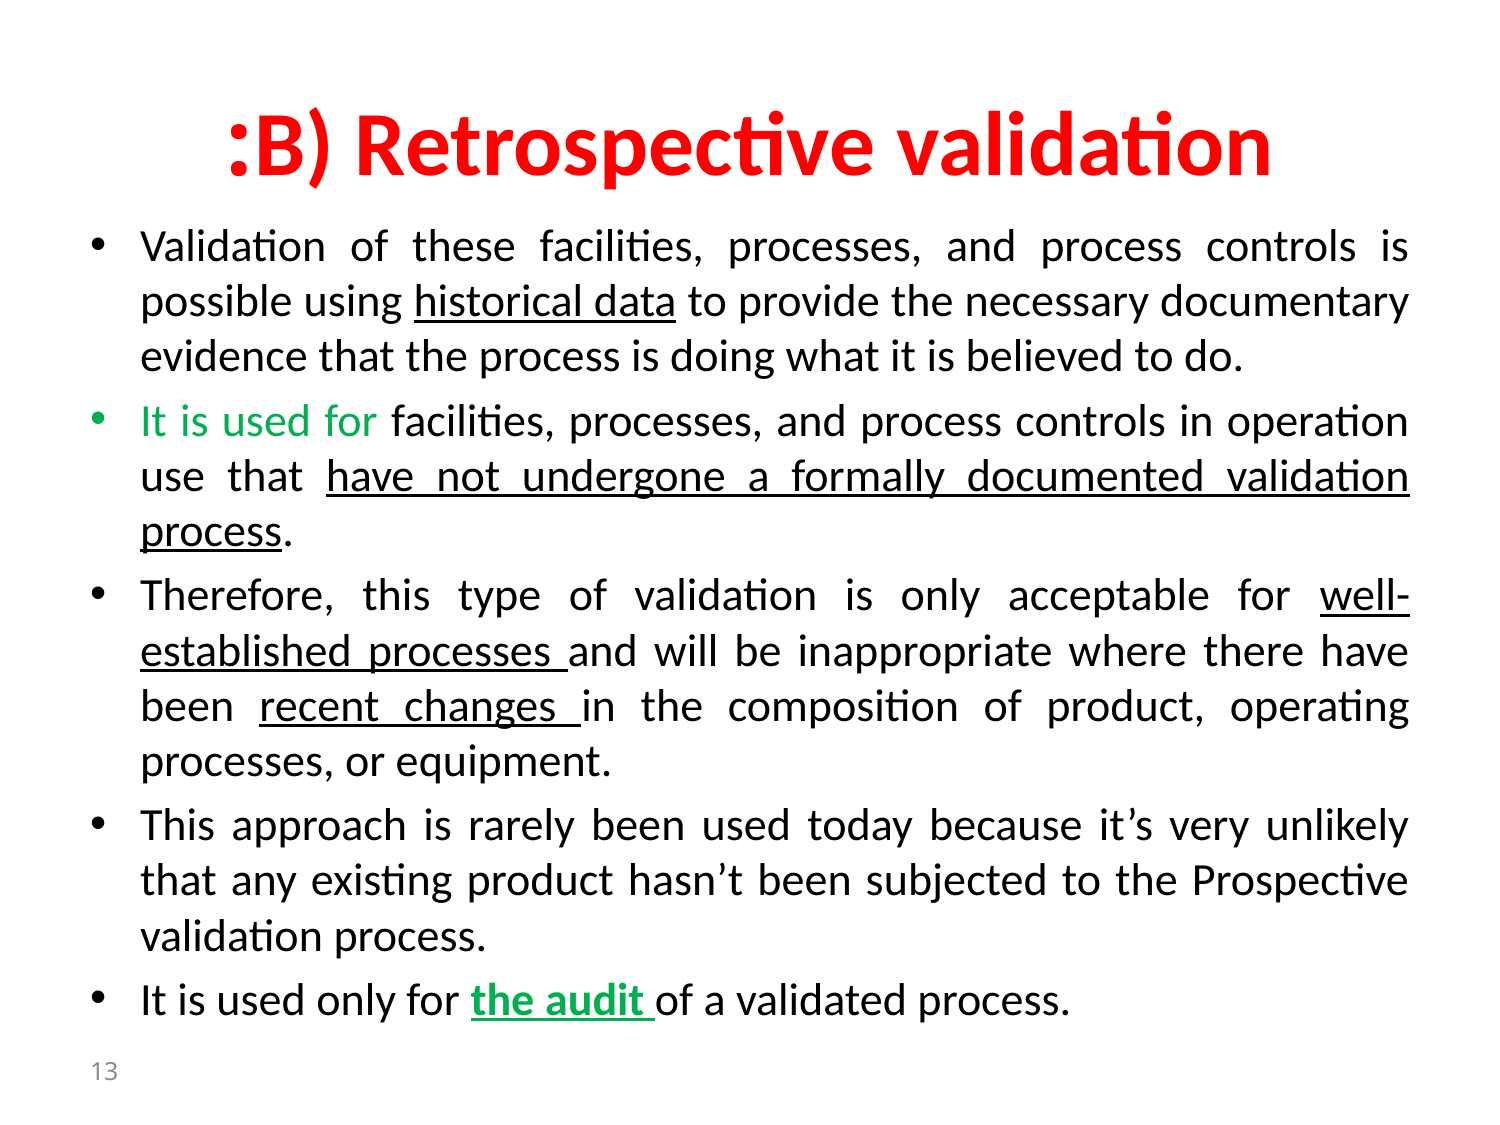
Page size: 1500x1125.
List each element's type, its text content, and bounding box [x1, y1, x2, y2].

list Validation of these facilities, processes, and process controls is possible using historical data to provide the necessary documentary evidence that the process is doing what it is believed to do. It is used for facilities, processes, and process controls in operation use that have not undergone a formally documented validation process. Therefore, this type of validation is only acceptable for well-established processes and will be inappropriate where there have been recent changes in the composition of product, operating processes, or equipment. This approach is rarely been used today because it’s very unlikely that any existing product hasn’t been subjected to the Prospective validation process. It is used only for the audit of a validated process. [75, 208, 1425, 1047]
slide_number 13 [75, 1042, 425, 1103]
title B) Retrospective validation: [75, 45, 1425, 208]
